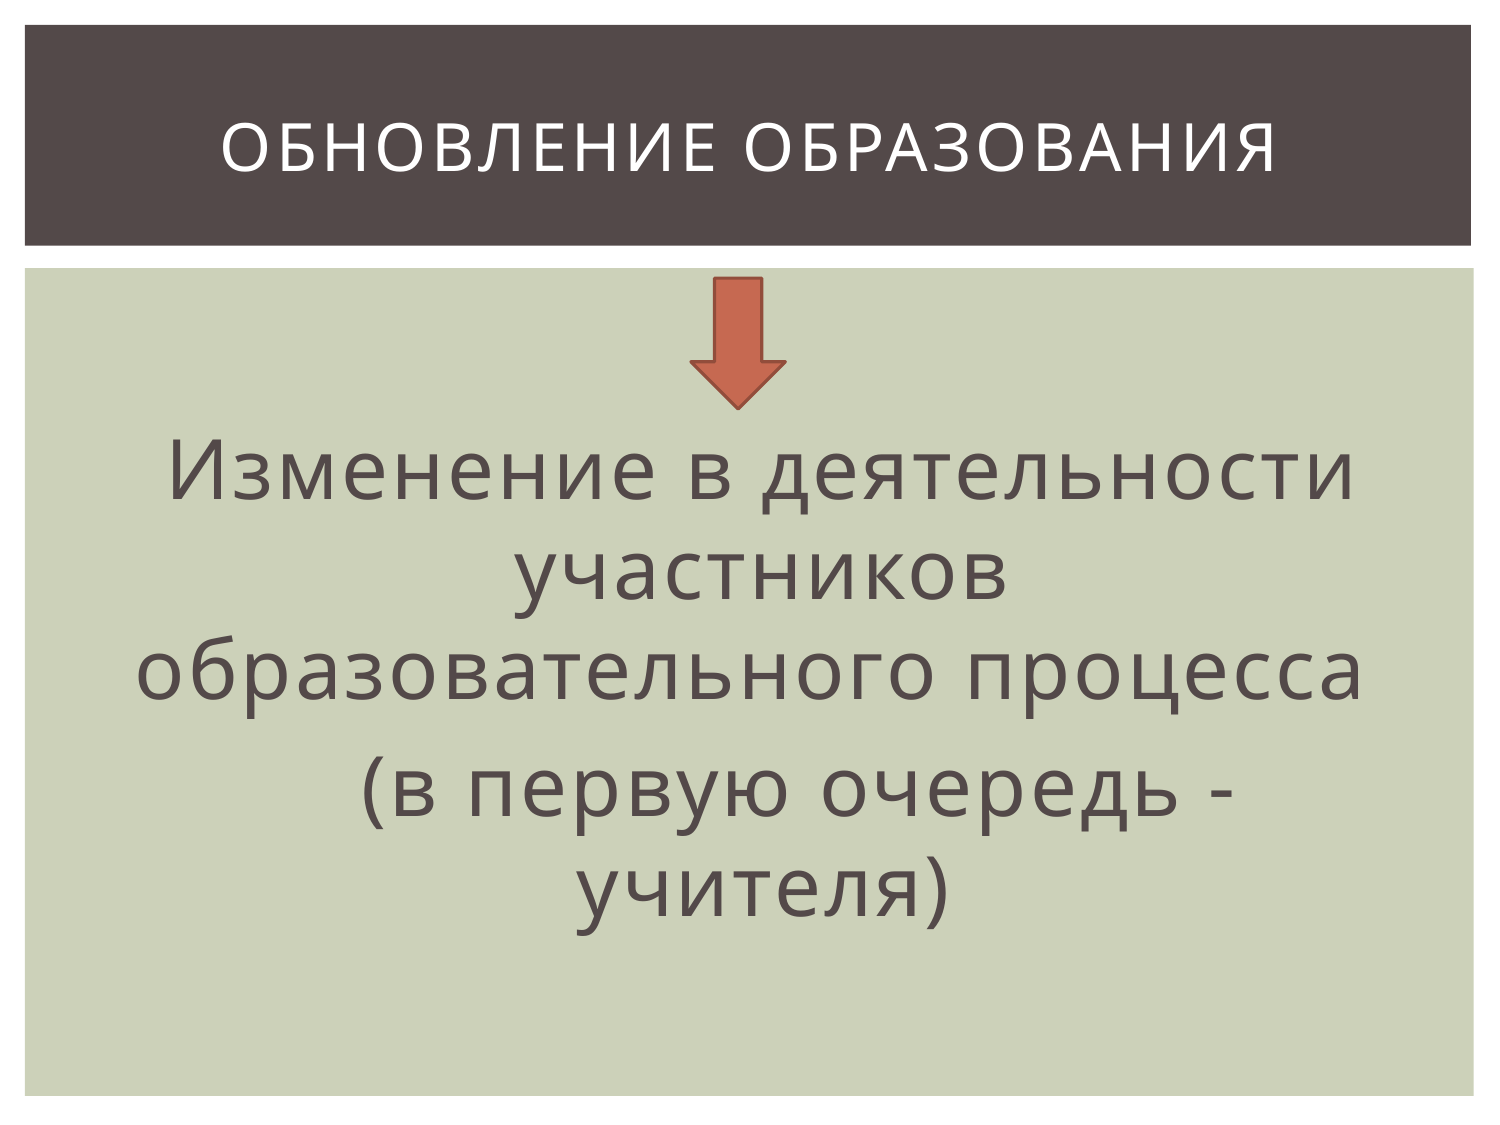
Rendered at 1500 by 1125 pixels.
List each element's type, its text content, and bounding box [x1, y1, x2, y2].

title Обновление образования [62, 58, 1438, 232]
list Изменение в деятельности участников образовательного процесса (в первую очередь - учителя) [88, 408, 1439, 721]
text_box [689, 276, 787, 411]
